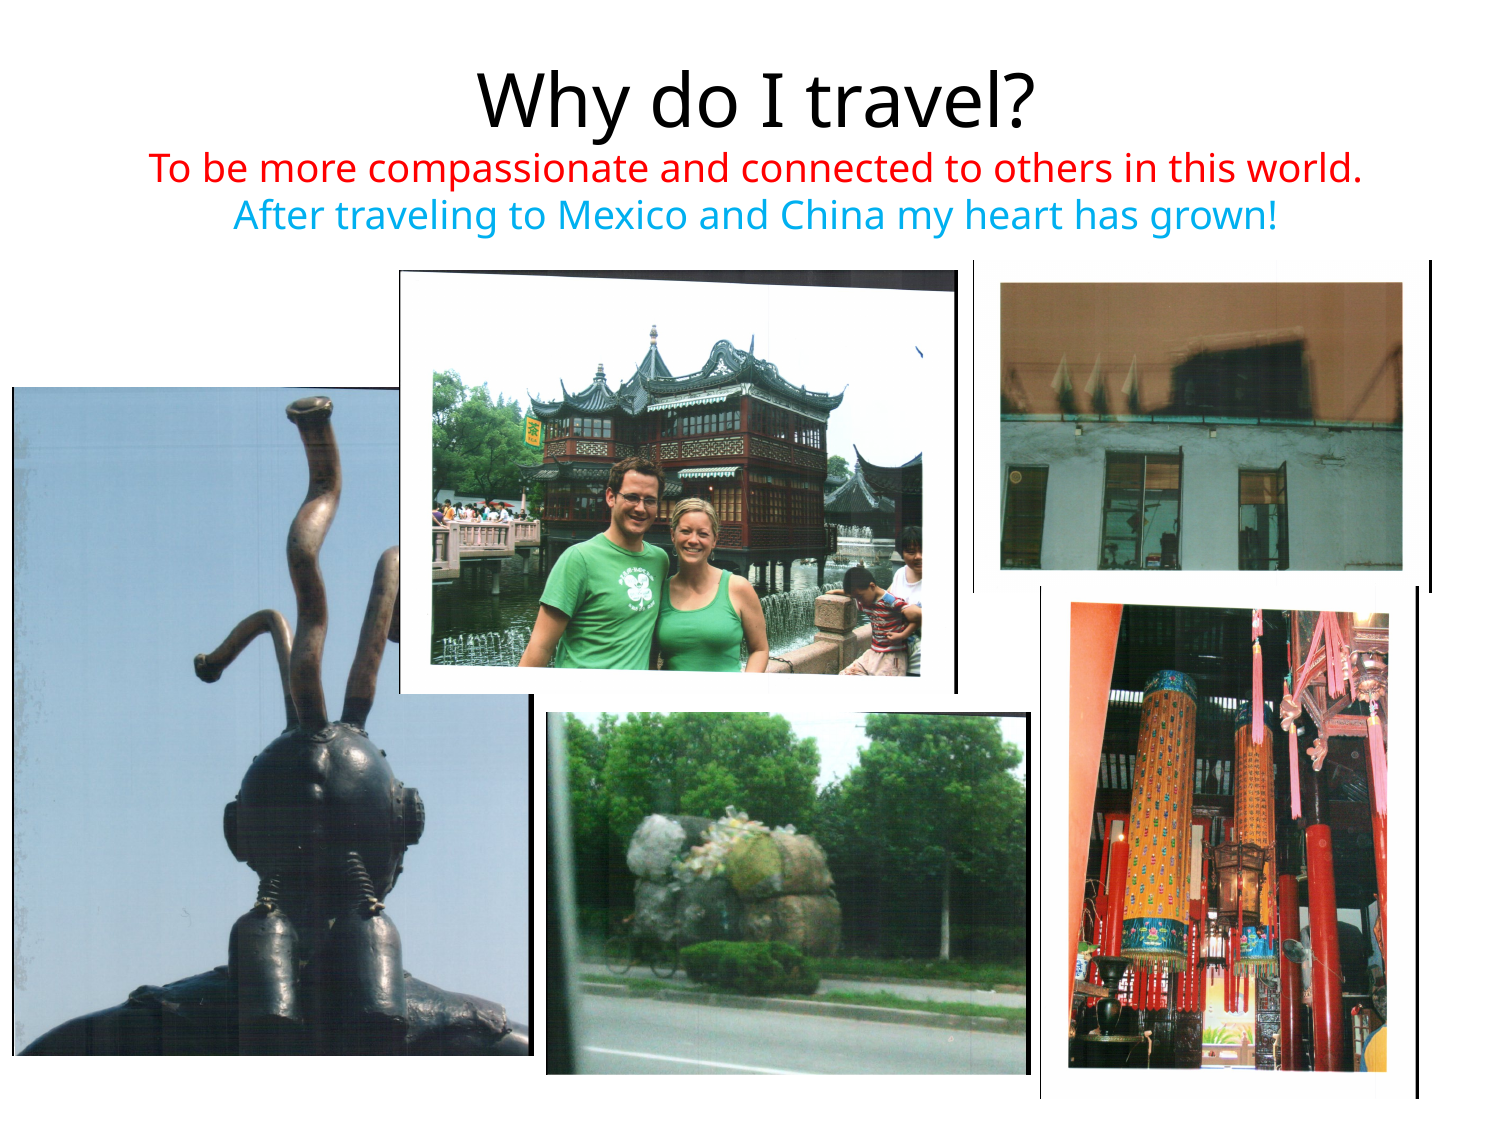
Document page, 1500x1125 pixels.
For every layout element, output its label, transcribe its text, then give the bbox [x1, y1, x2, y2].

picture [546, 712, 1032, 1076]
title Why do I travel? To be more compassionate and connected to others in this world. After traveling to Mexico and China my heart has grown! [12, 45, 1500, 261]
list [12, 387, 535, 1056]
picture [973, 259, 1432, 1099]
picture [399, 270, 958, 694]
